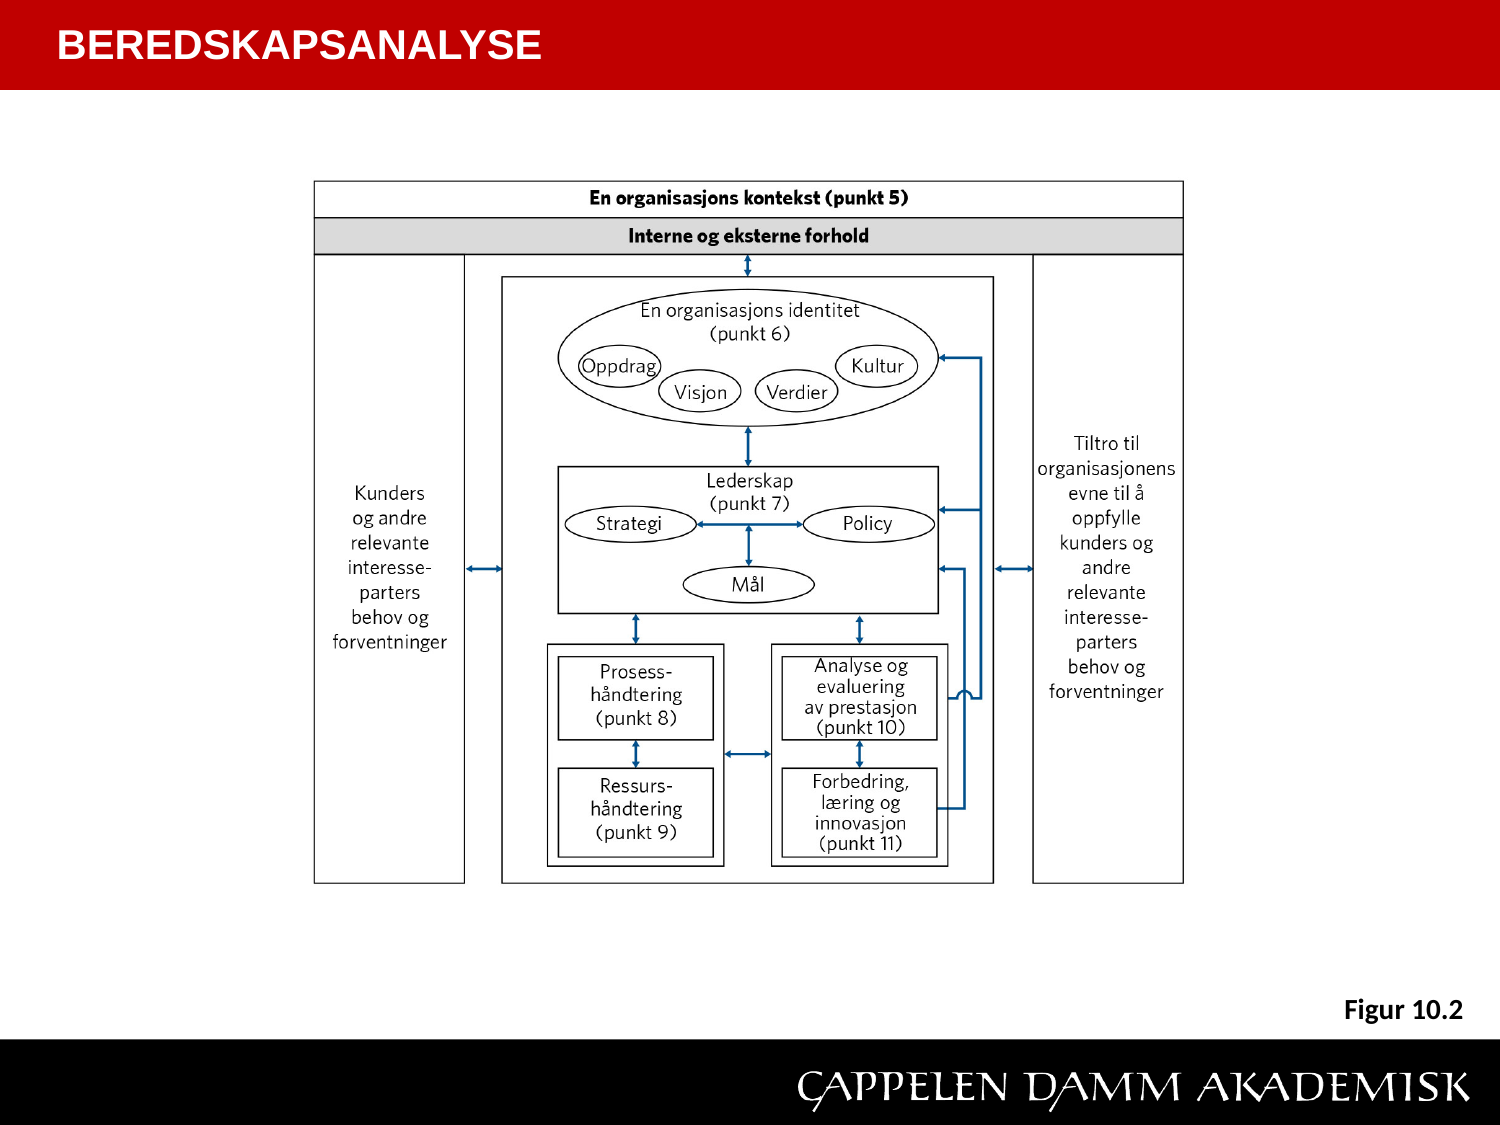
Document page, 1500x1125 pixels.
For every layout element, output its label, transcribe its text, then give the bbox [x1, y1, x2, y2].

picture [305, 172, 1195, 892]
text_box Figur 10.2 [1296, 983, 1479, 1033]
picture [797, 1070, 1471, 1113]
